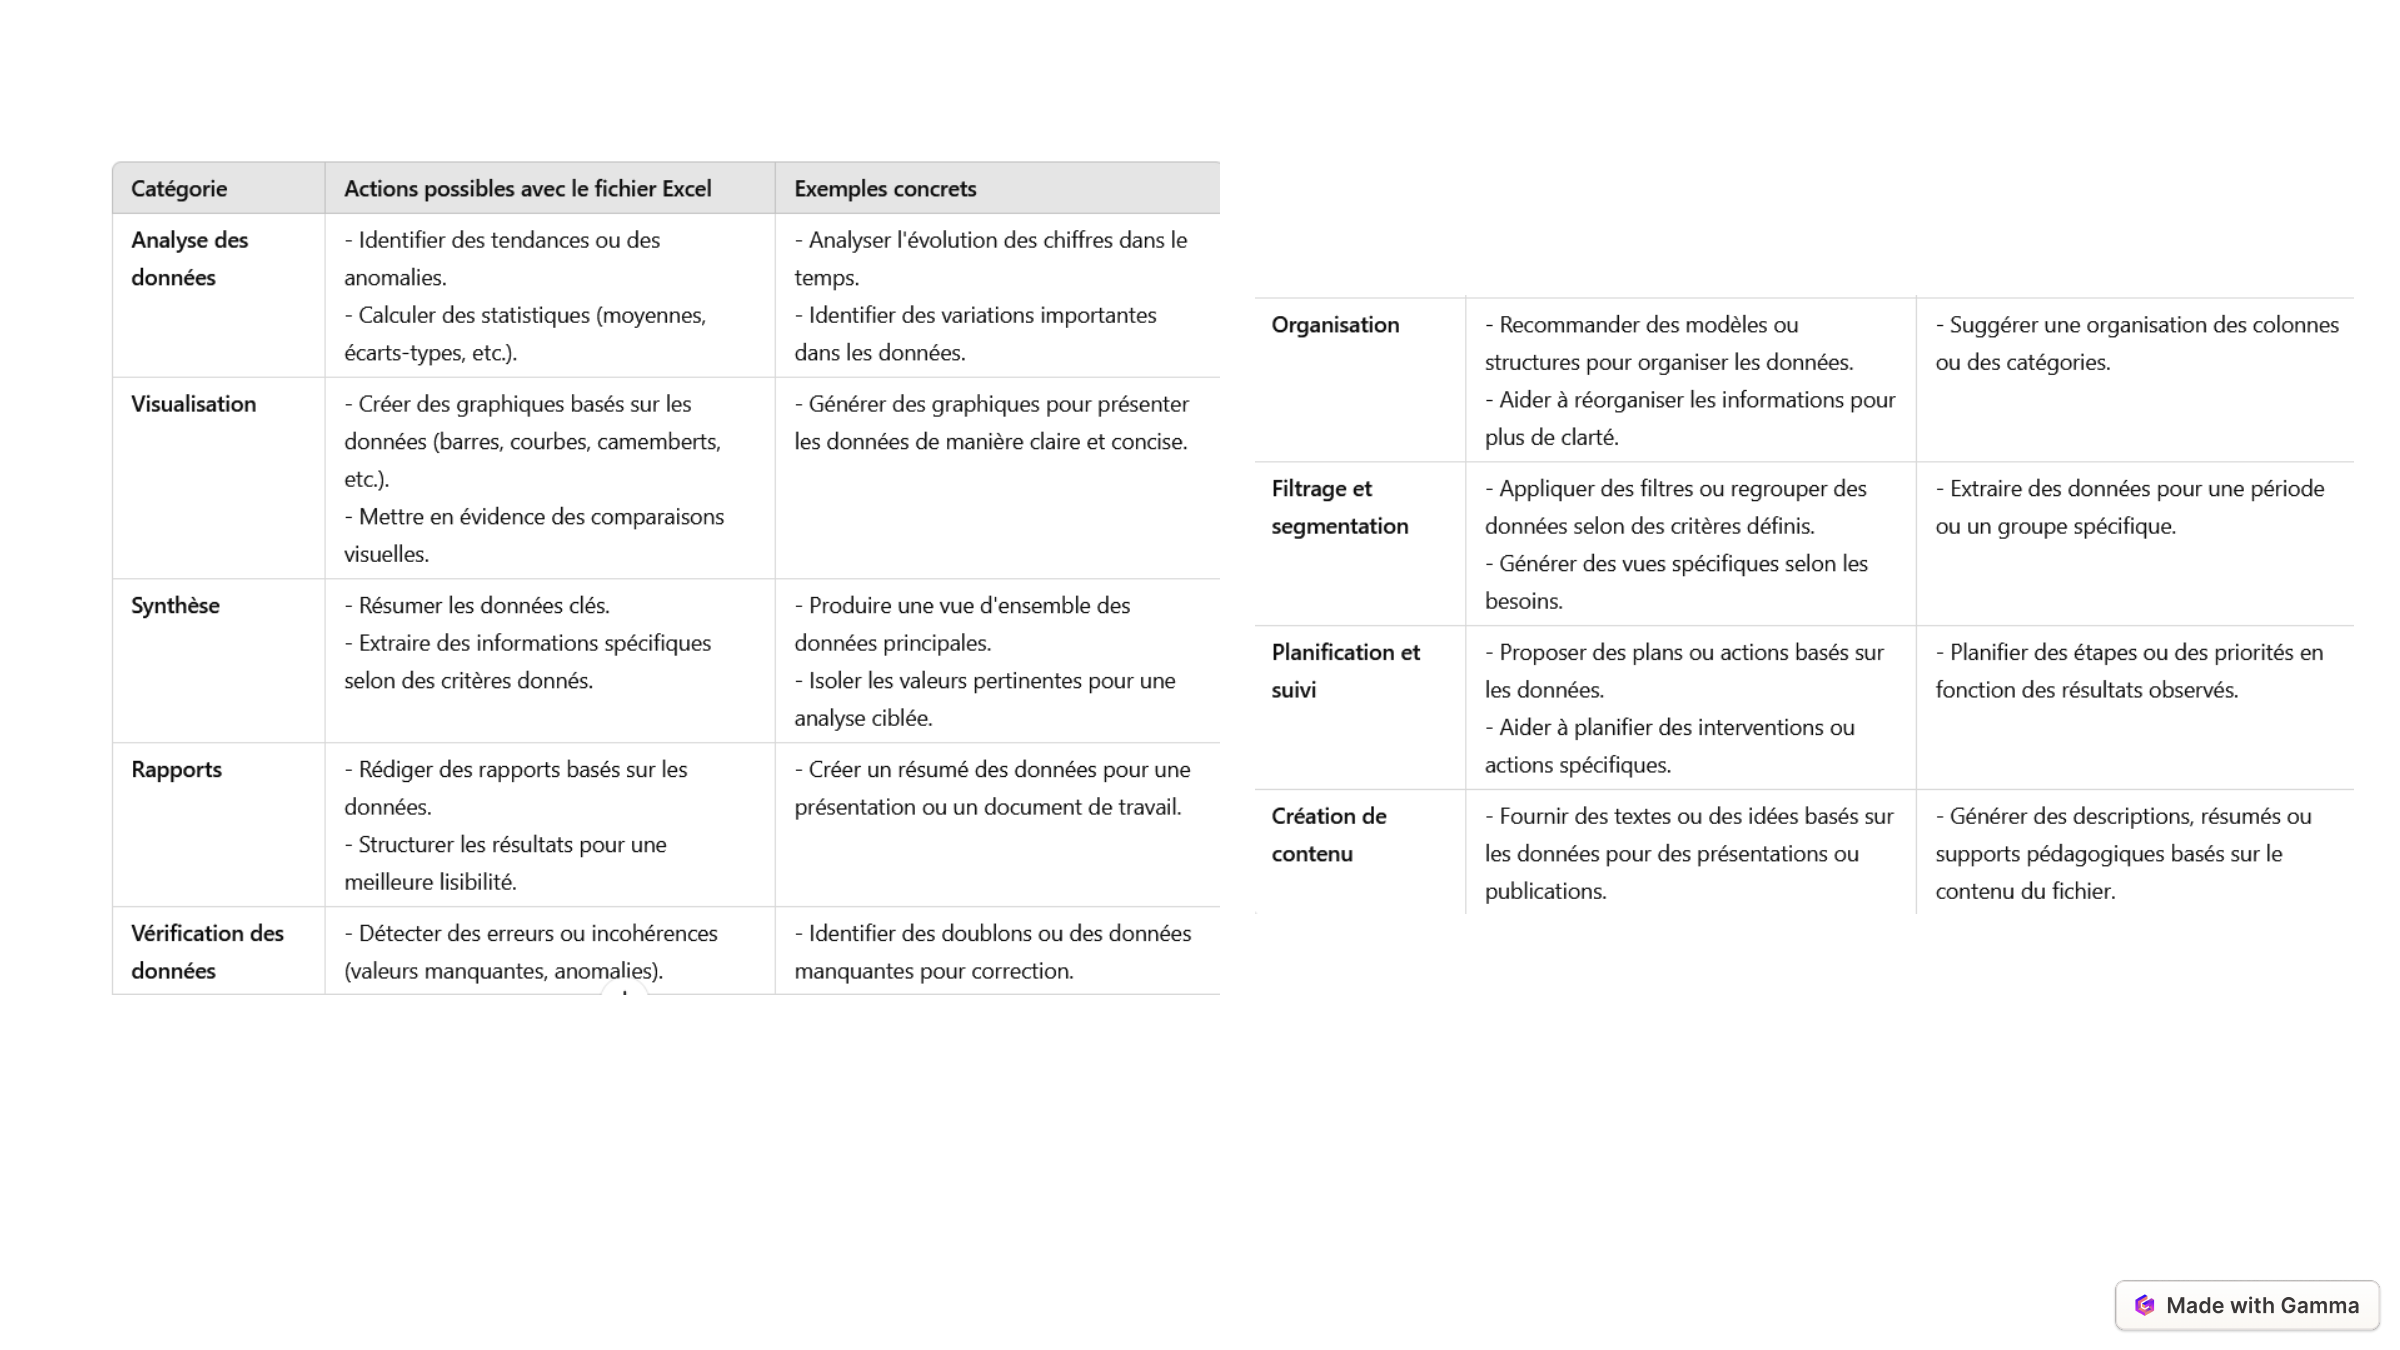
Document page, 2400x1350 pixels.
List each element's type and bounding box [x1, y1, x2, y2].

picture [107, 154, 1220, 995]
picture [2106, 1271, 2389, 1339]
picture [1255, 295, 2354, 914]
